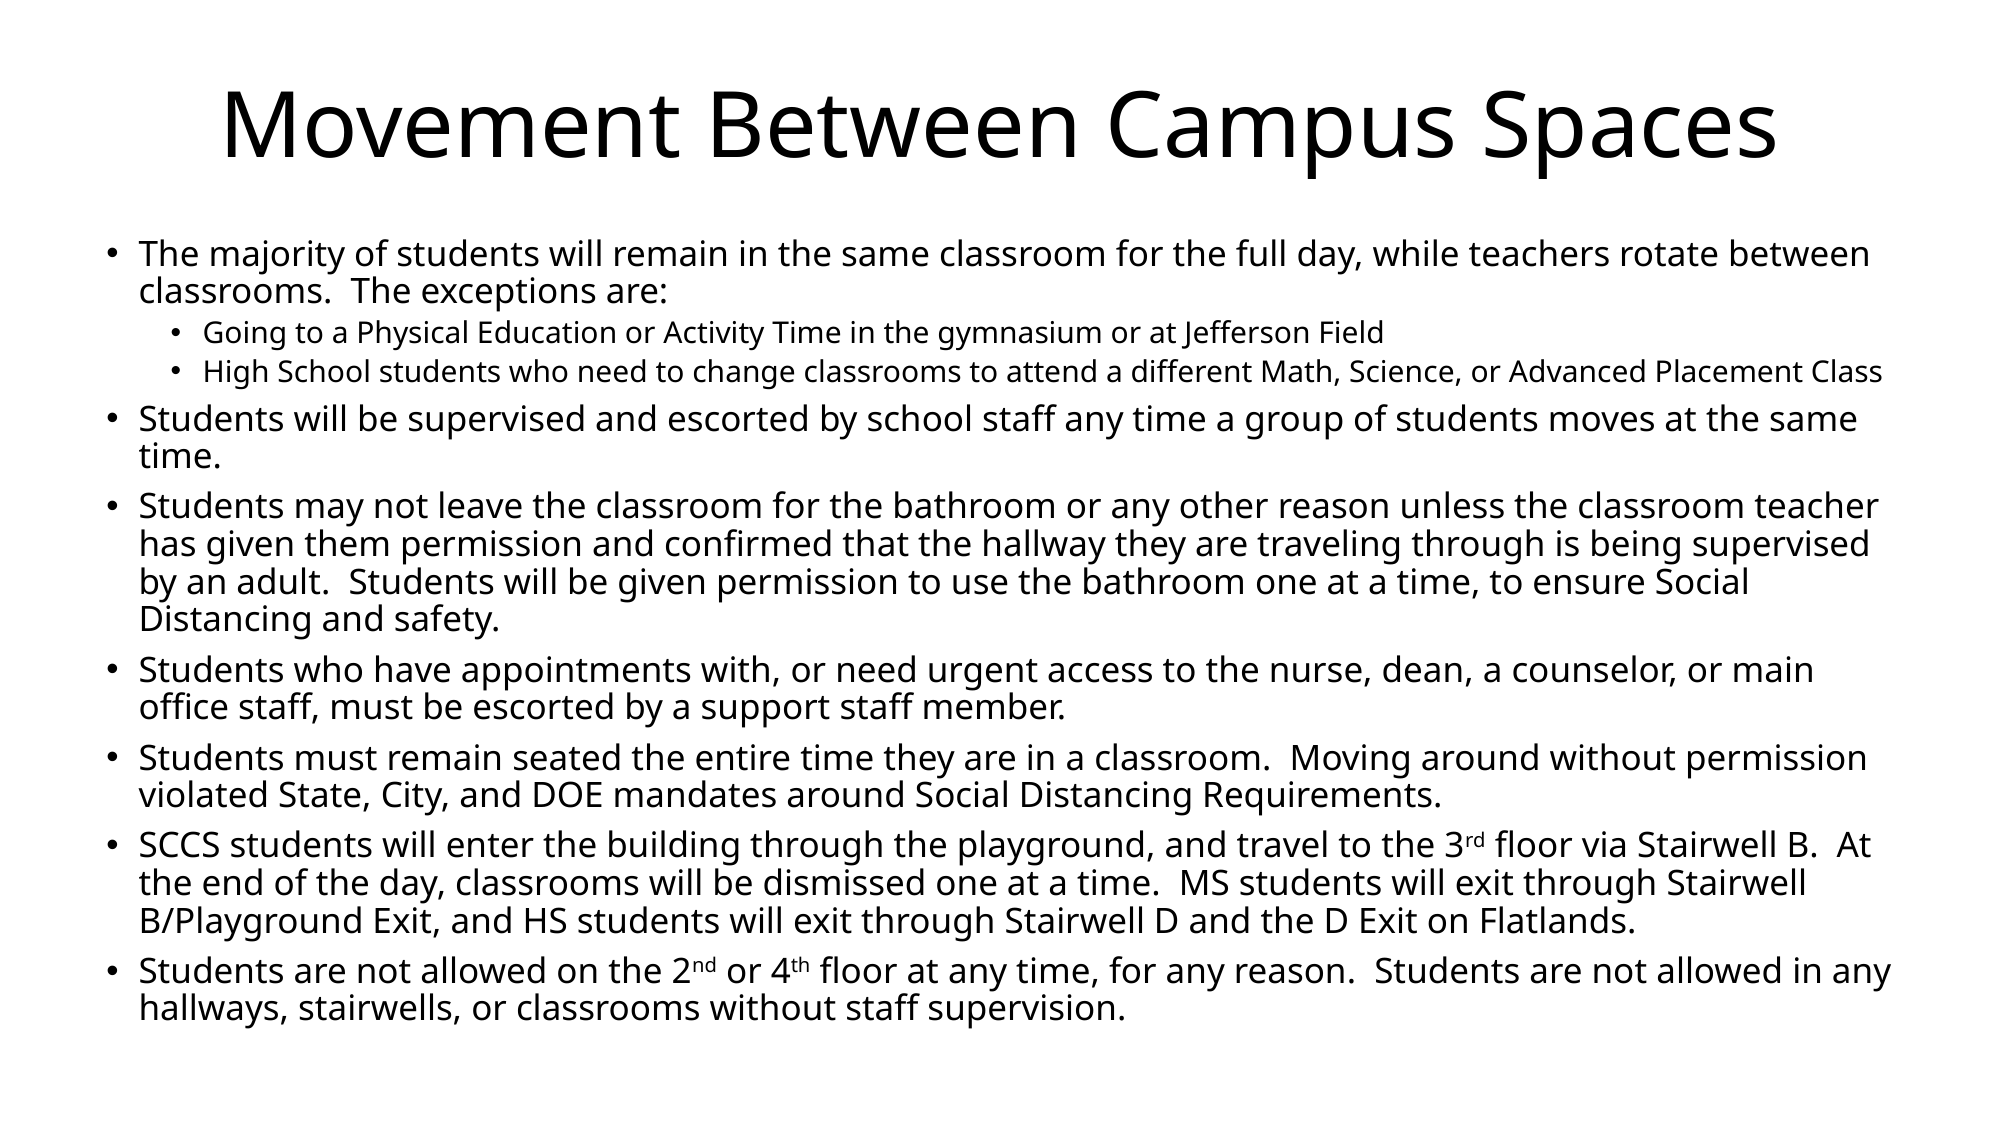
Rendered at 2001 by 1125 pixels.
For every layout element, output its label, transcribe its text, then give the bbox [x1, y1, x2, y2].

list The majority of students will remain in the same classroom for the full day, while teachers rotate between classrooms. The exceptions are: Going to a Physical Education or Activity Time in the gymnasium or at Jefferson Field High School students who need to change classrooms to attend a different Math, Science, or Advanced Placement Class Students will be supervised and escorted by school staff any time a group of students moves at the same time. Students may not leave the classroom for the bathroom or any other reason unless the classroom teacher has given them permission and confirmed that the hallway they are traveling through is being supervised by an adult. Students will be given permission to use the bathroom one at a time, to ensure Social Distancing and safety. Students who have appointments with, or need urgent access to the nurse, dean, a counselor, or main office staff, must be escorted by a support staff member. Students must remain seated the entire time they are in a classroom. Moving around without permission violated State, City, and DOE mandates around Social Distancing Requirements. SCCS students will enter the building through the playground, and travel to the 3rd floor via Stairwell B. At the end of the day, classrooms will be dismissed one at a time. MS students will exit through Stairwell B/Playground Exit, and HS students will exit through Stairwell D and the D Exit on Flatlands. Students are not allowed on the 2nd or 4th floor at any time, for any reason. Students are not allowed in any hallways, stairwells, or classrooms without staff supervision. [91, 228, 1918, 1060]
title Movement Between Campus Spaces [137, 59, 1863, 196]
